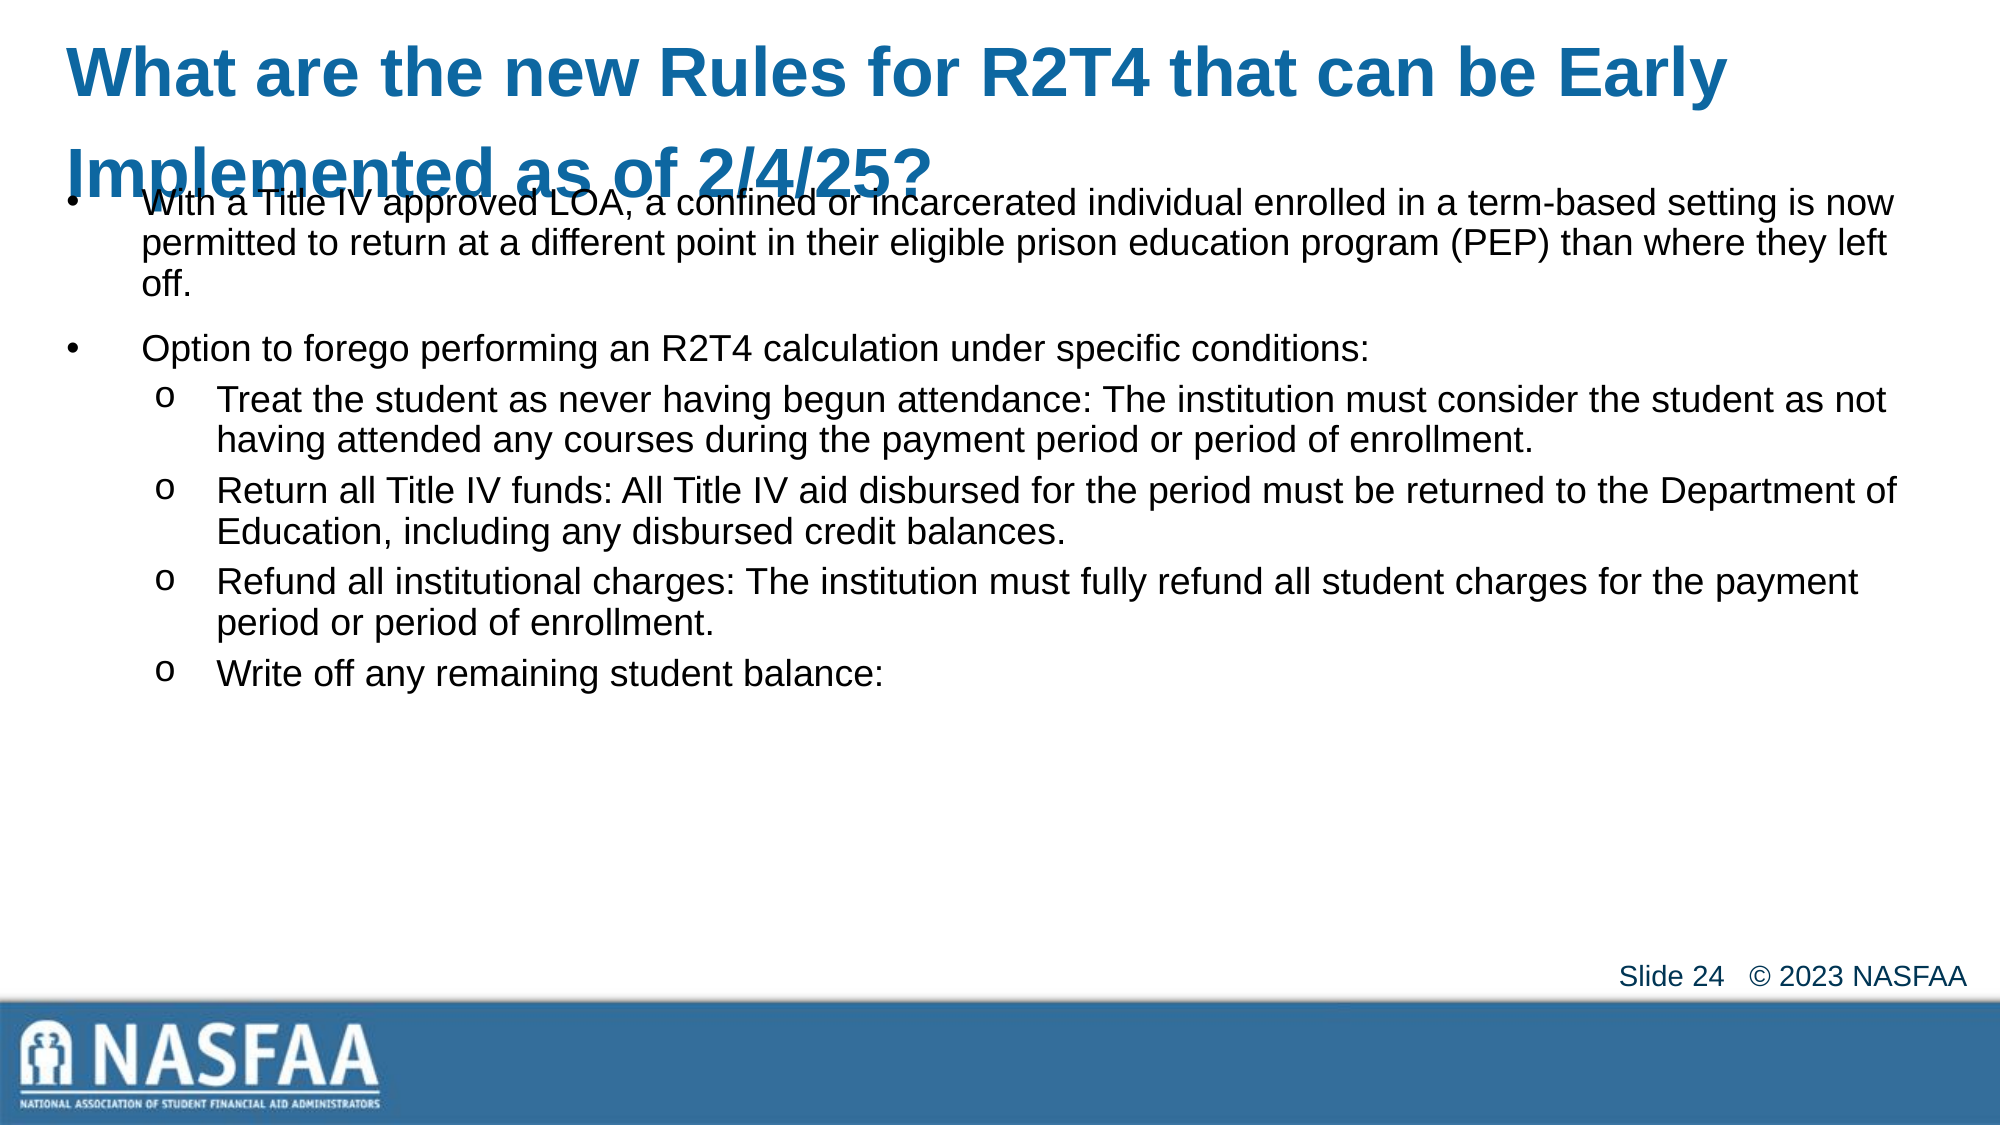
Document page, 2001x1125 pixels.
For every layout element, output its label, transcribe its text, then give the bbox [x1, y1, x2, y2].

picture [0, 0, 2000, 1125]
list With a Title IV approved LOA, a confined or incarcerated individual enrolled in a term-based setting is now permitted to return at a different point in their eligible prison education program (PEP) than where they left off. Option to forego performing an R2T4 calculation under specific conditions: Treat the student as never having begun attendance: The institution must consider the student as not having attended any courses during the payment period or period of enrollment.​ Return all Title IV funds: All Title IV aid disbursed for the period must be returned to the Department of Education, including any disbursed credit balances.​ Refund all institutional charges: The institution must fully refund all student charges for the payment period or period of enrollment.​ Write off any remaining student balance: [51, 175, 1949, 888]
title What are the new Rules for R2T4 that can be Early Implemented as of 2/4/25? [51, 3, 1949, 175]
